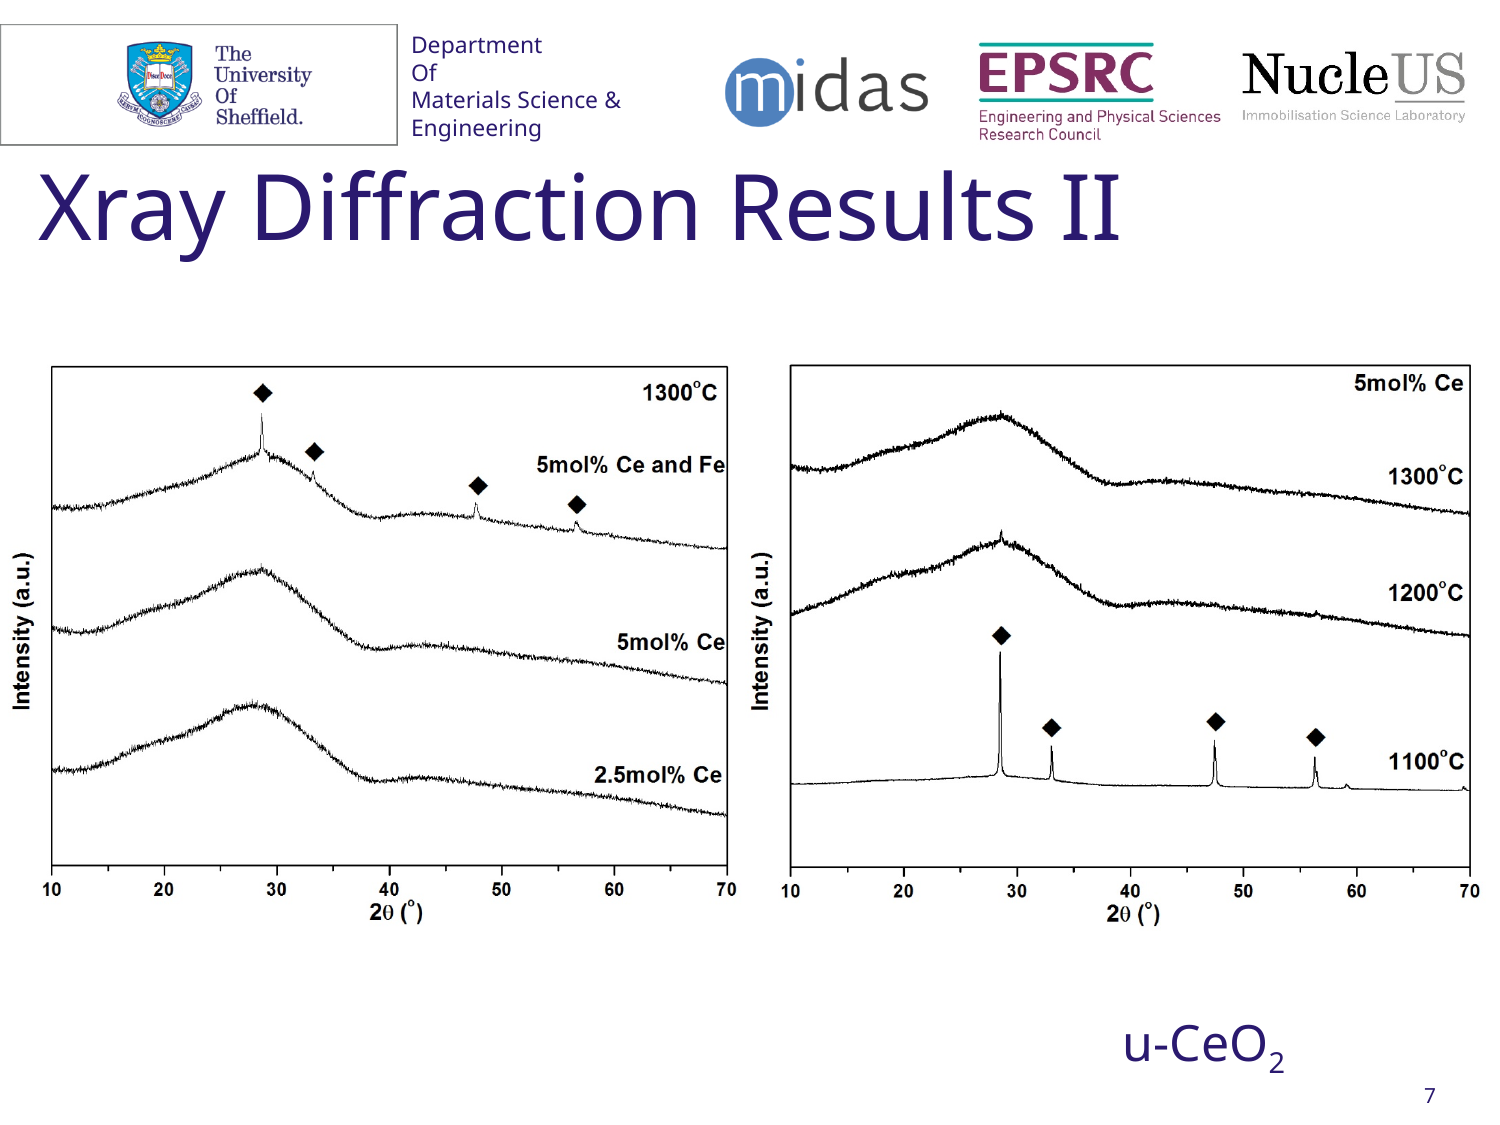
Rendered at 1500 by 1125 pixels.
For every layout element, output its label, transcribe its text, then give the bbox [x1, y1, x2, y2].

picture [721, 54, 930, 129]
text_box Xray Diffraction Results II [23, 160, 1374, 286]
picture [970, 26, 1231, 149]
text_box u-CeO2 [1108, 1008, 1460, 1102]
picture [0, 24, 398, 146]
picture [0, 348, 1486, 931]
picture [1232, 24, 1484, 146]
